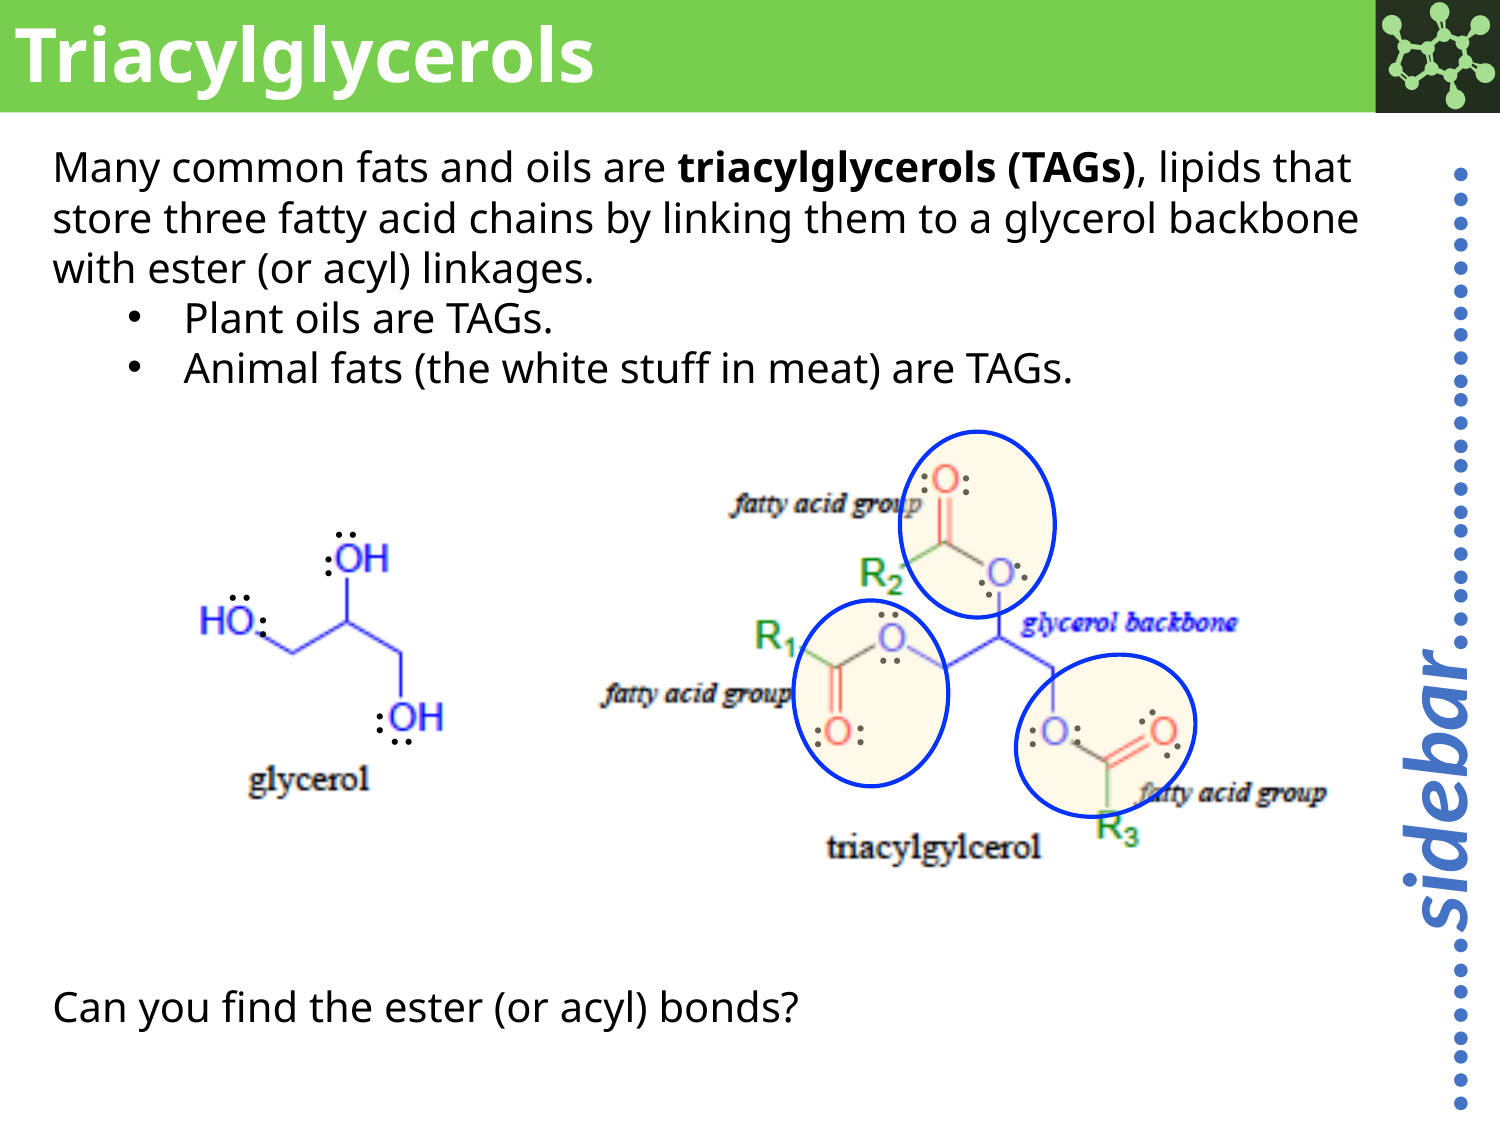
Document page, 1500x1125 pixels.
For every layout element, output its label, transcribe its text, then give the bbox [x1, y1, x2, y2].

text_box Can you find the ester (or acyl) bonds? [37, 973, 1368, 1038]
text_box ……..sidebar…………….…... [1368, 146, 1494, 1125]
text_box Many common fats and oils are triacylglycerols (TAGs), lipids that store three fatty acid chains by linking them to a glycerol backbone with ester (or acyl) linkages. Plant oils are TAGs. Animal fats (the white stuff in meat) are TAGs. [37, 133, 1460, 399]
picture [165, 420, 1353, 883]
text_box [0, 0, 1375, 113]
picture [1375, 0, 1500, 113]
text_box Triacylglycerols [0, 0, 612, 105]
